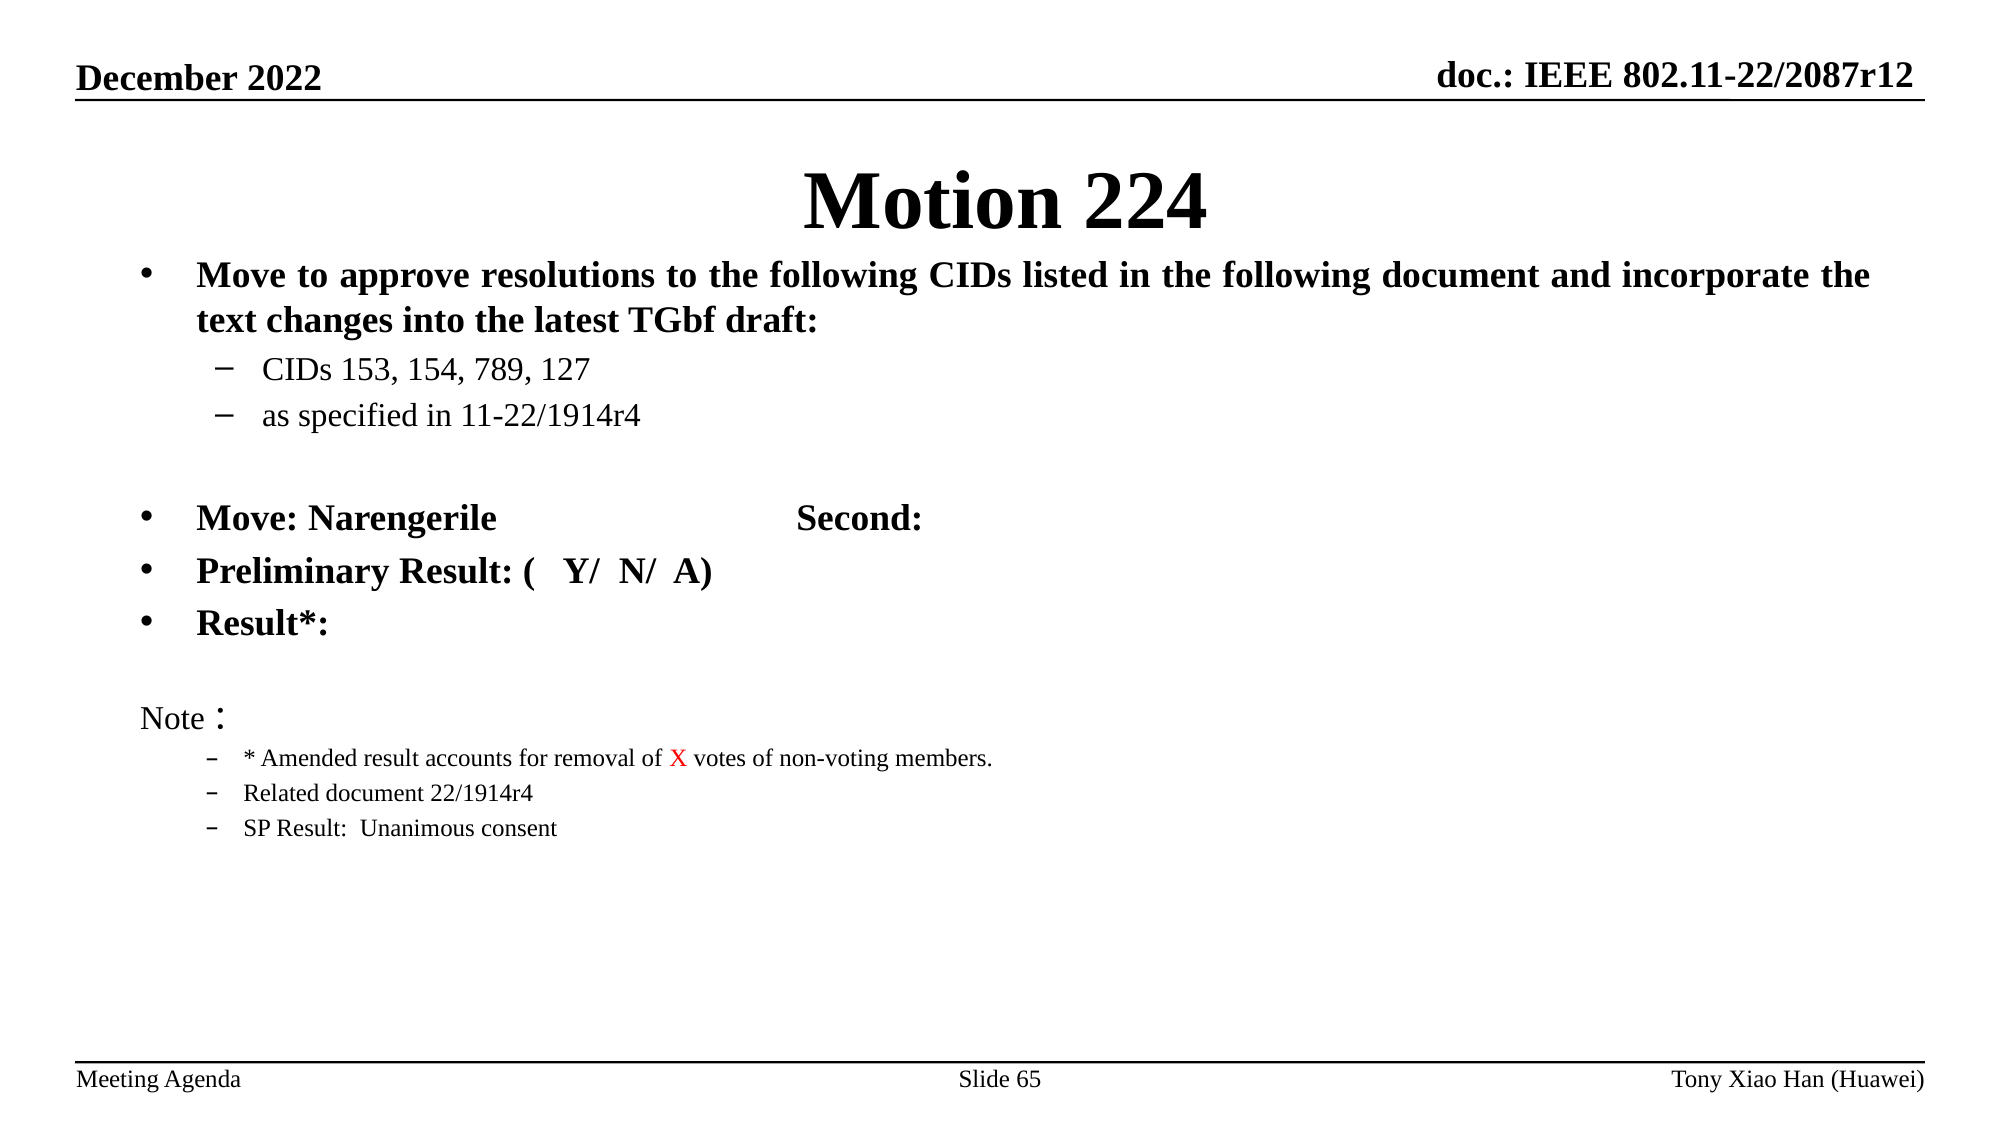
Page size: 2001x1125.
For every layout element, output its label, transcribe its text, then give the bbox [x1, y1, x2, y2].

text_box Motion 224 [368, 137, 1644, 212]
text_box Move to approve resolutions to the following CIDs listed in the following document and incorporate the text changes into the latest TGbf draft: CIDs 153, 154, 789, 127 as specified in 11-22/1914r4 Move: Narengerile Second: Preliminary Result: ( Y/ N/ A) Result*: Note： * Amended result accounts for removal of X votes of non-voting members. Related document 22/1914r4 SP Result: Unanimous consent [125, 212, 1888, 900]
